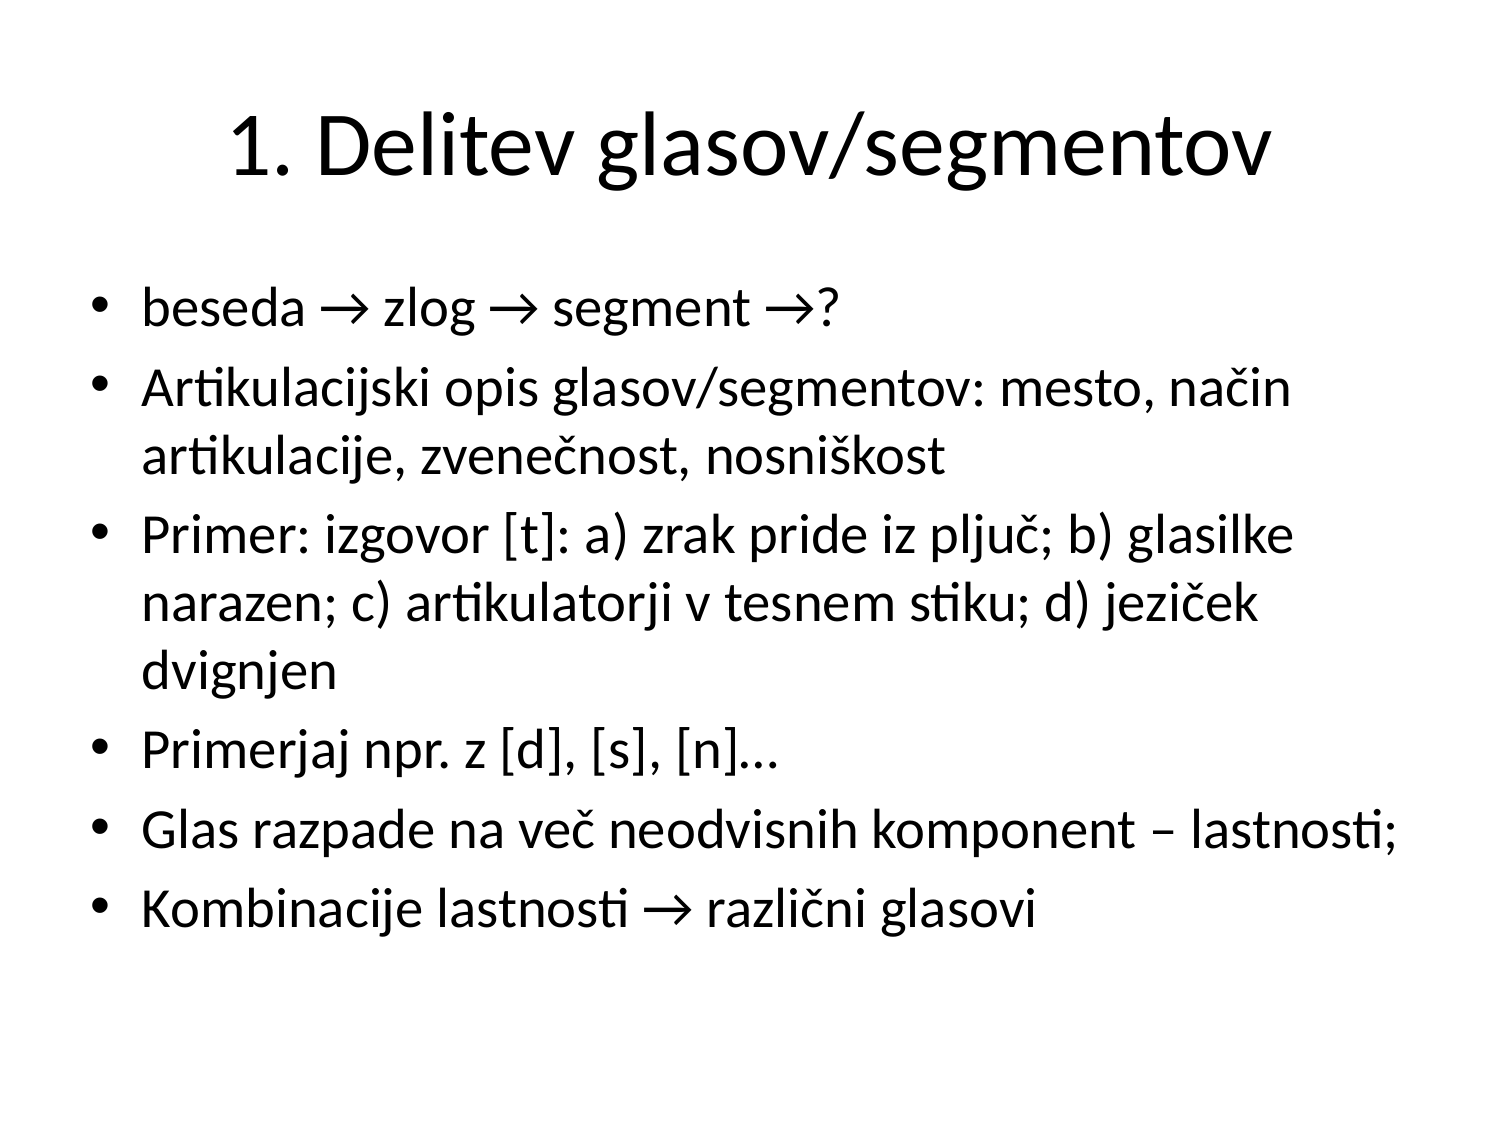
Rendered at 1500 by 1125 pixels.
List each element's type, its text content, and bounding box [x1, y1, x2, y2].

list beseda → zlog → segment →? Artikulacijski opis glasov/segmentov: mesto, način artikulacije, zvenečnost, nosniškost Primer: izgovor [t]: a) zrak pride iz pljuč; b) glasilke narazen; c) artikulatorji v tesnem stiku; d) jeziček dvignjen Primerjaj npr. z [d], [s], [n]… Glas razpade na več neodvisnih komponent – lastnosti; Kombinacije lastnosti → različni glasovi [75, 262, 1425, 1005]
title 1. Delitev glasov/segmentov [75, 45, 1425, 233]
